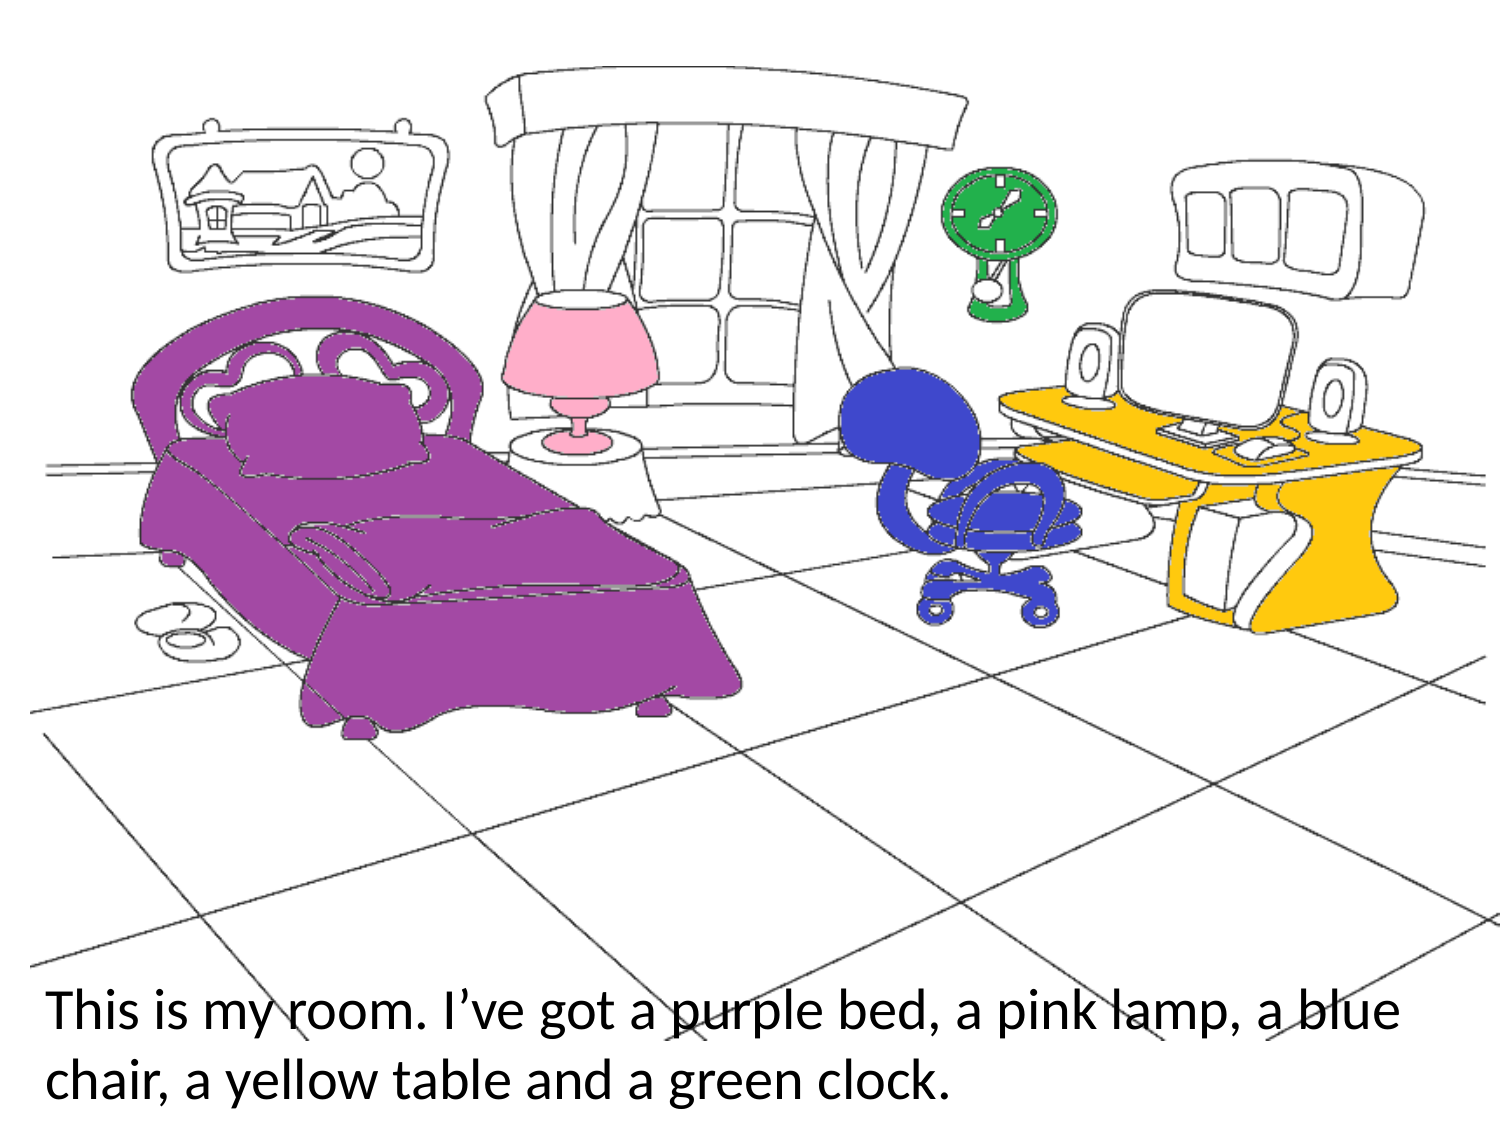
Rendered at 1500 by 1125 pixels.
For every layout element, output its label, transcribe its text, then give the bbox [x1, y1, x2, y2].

title This is my room. I’ve got a purple bed, a pink lamp, a blue chair, a yellow table and a green clock. [30, 1048, 1425, 1106]
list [30, 66, 1500, 1041]
